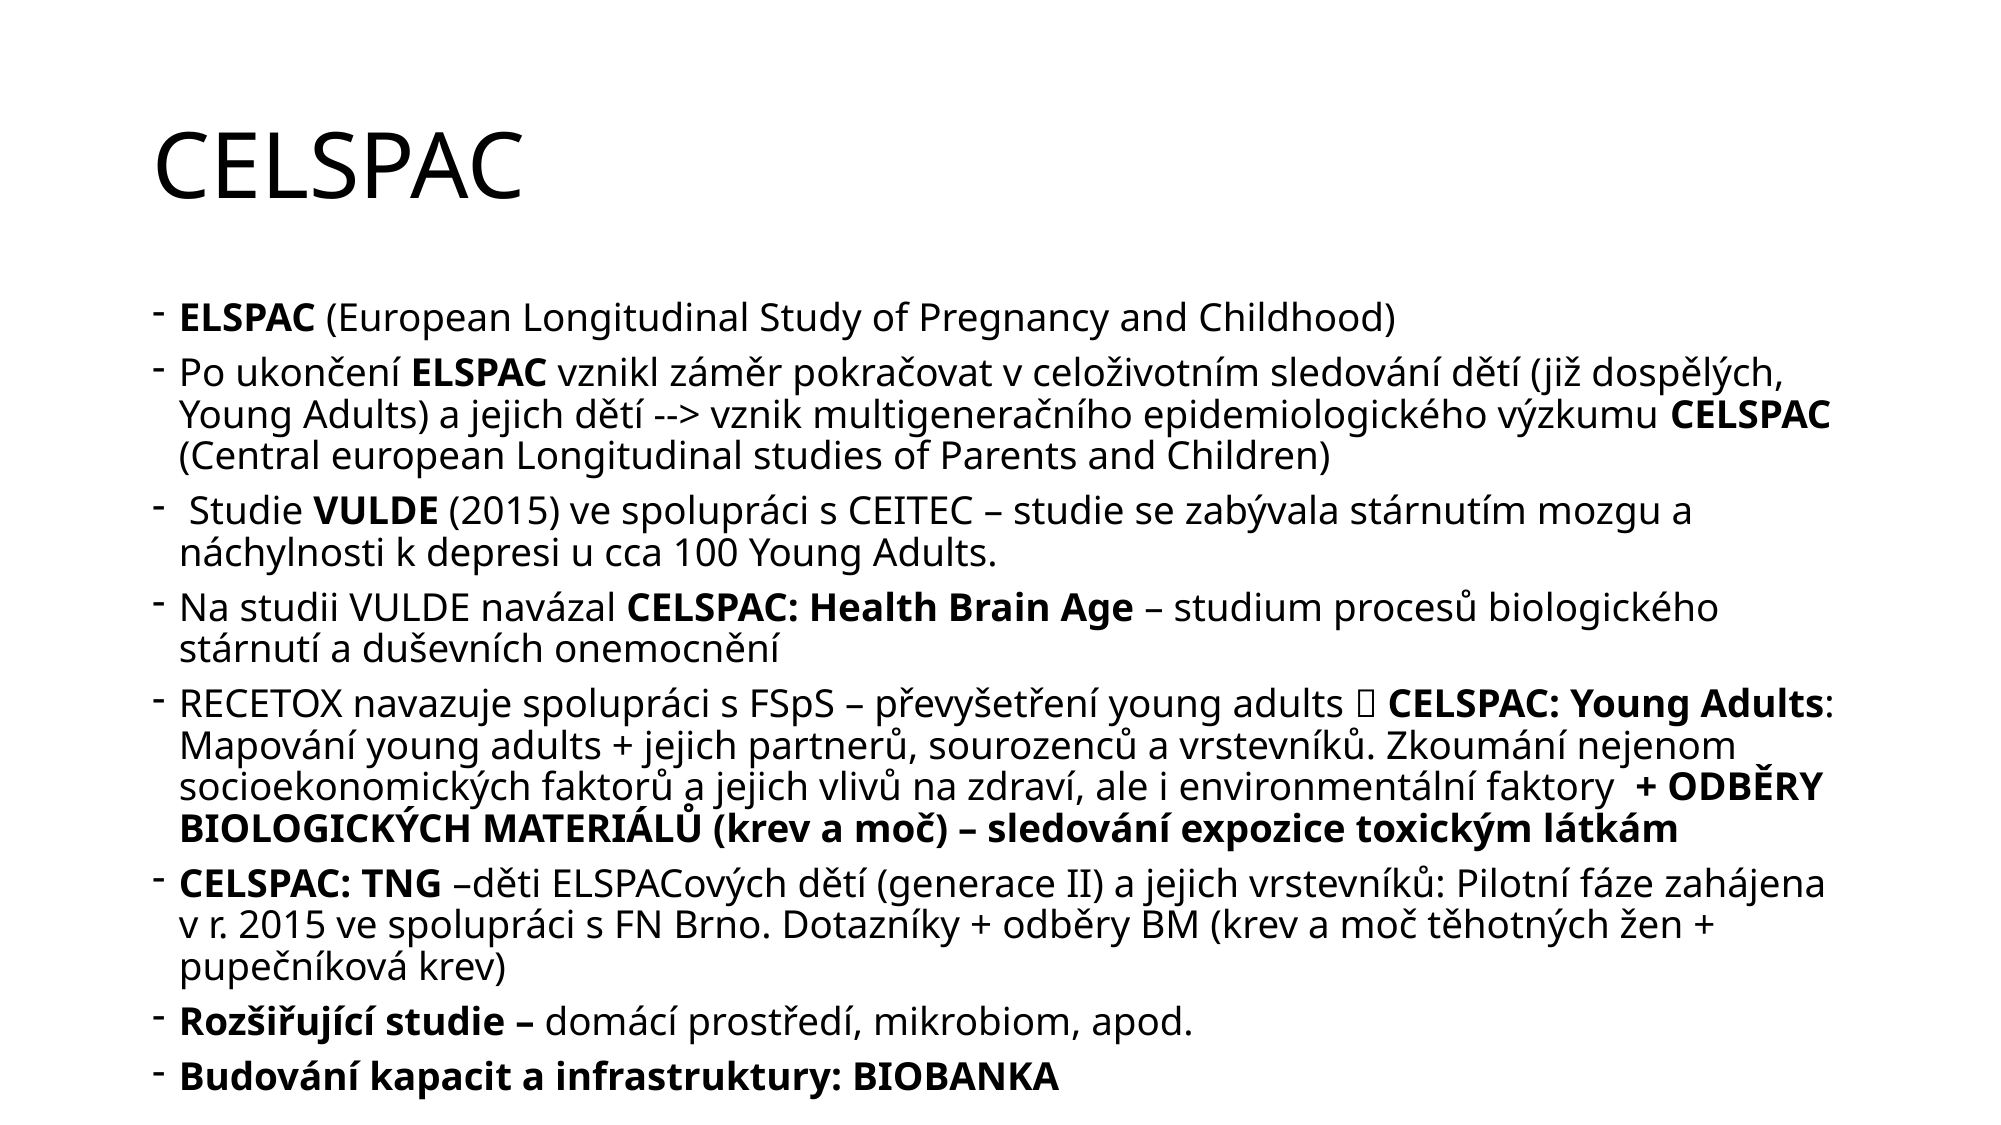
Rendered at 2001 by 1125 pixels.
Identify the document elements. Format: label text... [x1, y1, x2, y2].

list ELSPAC (European Longitudinal Study of Pregnancy and Childhood) Po ukončení ELSPAC vznikl záměr pokračovat v celoživotním sledování dětí (již dospělých, Young Adults) a jejich dětí --> vznik multigeneračního epidemiologického výzkumu CELSPAC (Central european Longitudinal studies of Parents and Children) Studie VULDE (2015) ve spolupráci s CEITEC – studie se zabývala stárnutím mozgu a náchylnosti k depresi u cca 100 Young Adults. Na studii VULDE navázal CELSPAC: Health Brain Age – studium procesů biologického stárnutí a duševních onemocnění RECETOX navazuje spolupráci s FSpS – převyšetření young adults  CELSPAC: Young Adults: Mapování young adults + jejich partnerů, sourozenců a vrstevníků. Zkoumání nejenom socioekonomických faktorů a jejich vlivů na zdraví, ale i environmentální faktory + ODBĚRY BIOLOGICKÝCH MATERIÁLŮ (krev a moč) – sledování expozice toxickým látkám CELSPAC: TNG –děti ELSPACových dětí (generace II) a jejich vrstevníků: Pilotní fáze zahájena v r. 2015 ve spolupráci s FN Brno. Dotazníky + odběry BM (krev a moč těhotných žen + pupečníková krev) Rozšiřující studie – domácí prostředí, mikrobiom, apod. Budování kapacit a infrastruktury: BIOBANKA [137, 290, 1863, 1125]
title CELSPAC [137, 59, 1863, 278]
